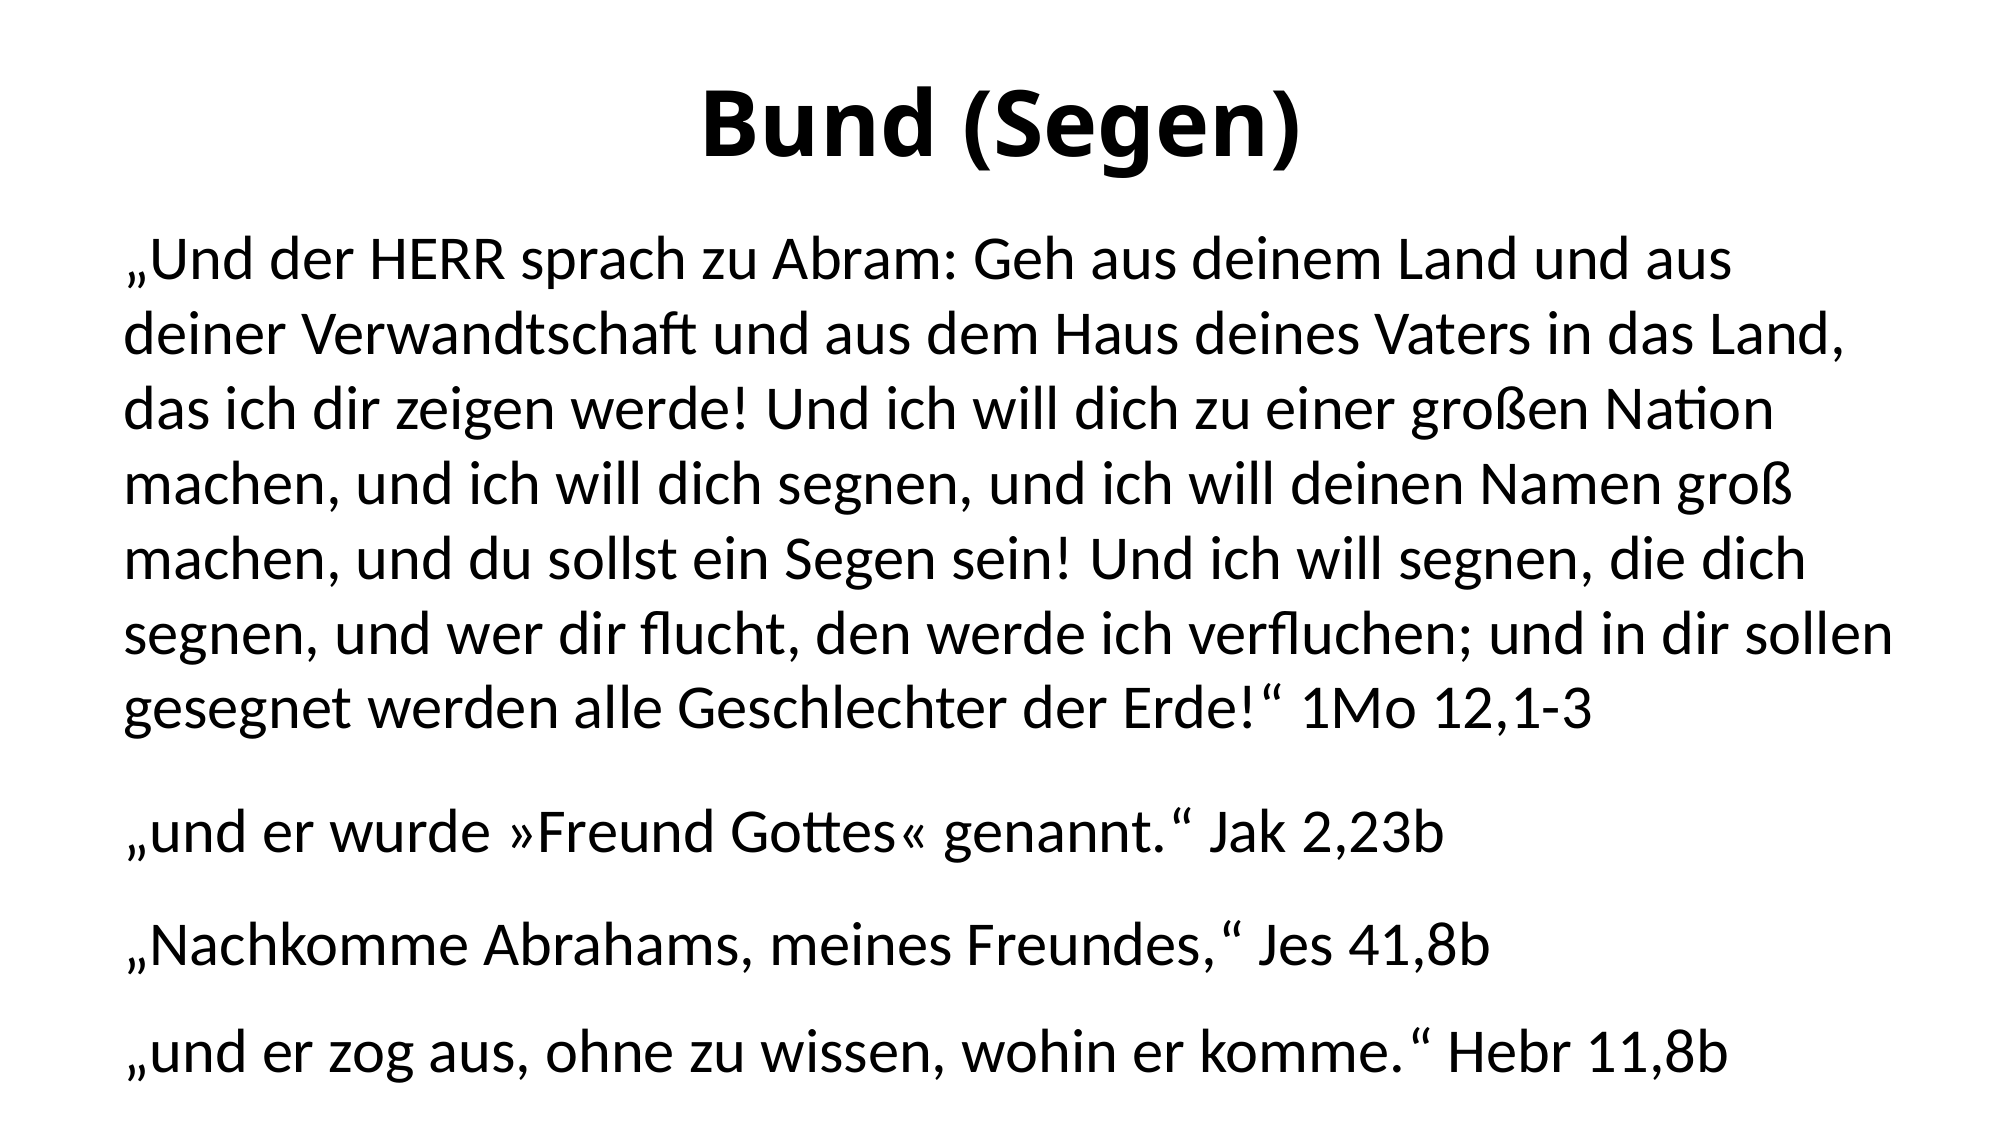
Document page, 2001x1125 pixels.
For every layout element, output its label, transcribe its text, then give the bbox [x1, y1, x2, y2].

text_box „und er wurde »Freund Gottes« genannt.“ Jak 2,23b [108, 782, 1647, 873]
text_box „Nachkomme Abrahams, meines Freundes,“ Jes 41,8b [108, 895, 1533, 986]
text_box „und er zog aus, ohne zu wissen, wohin er komme.“ Hebr 11,8b [108, 1002, 1954, 1092]
text_box „Und der HERR sprach zu Abram: Geh aus deinem Land und aus deiner Verwandtschaft und aus dem Haus deines Vaters in das Land, das ich dir zeigen werde! Und ich will dich zu einer großen Nation machen, und ich will dich segnen, und ich will deinen Namen groß machen, und du sollst ein Segen sein! Und ich will segnen, die dich segnen, und wer dir flucht, den werde ich verfluchen; und in dir sollen gesegnet werden alle Geschlechter der Erde!“ 1Mo 12,1-3 [108, 209, 1924, 749]
title Bund (Segen) [137, 59, 1863, 194]
